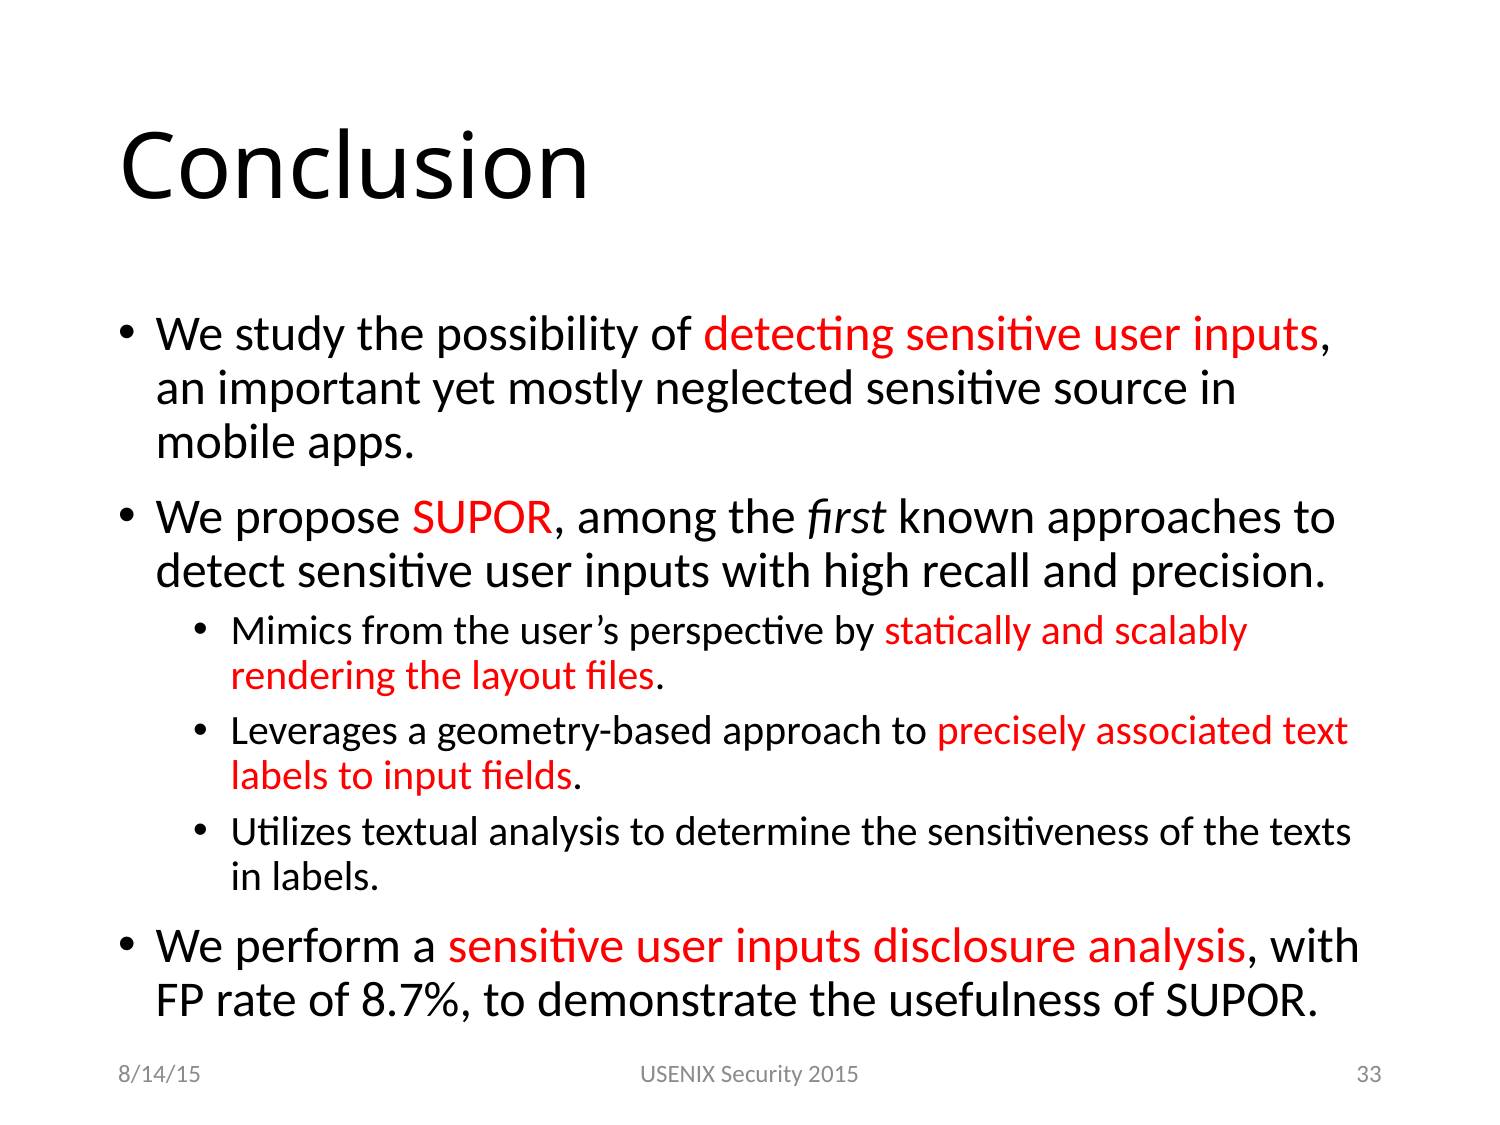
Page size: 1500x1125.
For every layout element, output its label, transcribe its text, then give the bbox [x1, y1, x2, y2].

slide_number 32 [1059, 1043, 1397, 1103]
title Conclusion [103, 59, 1397, 278]
list We study the possibility of detecting sensitive user inputs, an important yet mostly neglected sensitive source in mobile apps. [103, 299, 1397, 482]
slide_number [103, 1042, 441, 1103]
text_box We perform a sensitive user inputs disclosure analysis, with FP rate of 8.7%, to demonstrate the usefulness of SUPOR. [103, 912, 1397, 1043]
text_box We propose SUPOR, among the first known approaches to detect sensitive user inputs with high recall and precision. Mimics from the user’s perspective by statically and scalably rendering the layout files. Leverages a geometry-based approach to precisely associated text labels to input fields. Utilizes textual analysis to determine the sensitiveness of the texts in labels. [103, 482, 1397, 912]
footer USENIX Security 2015 [496, 1043, 1004, 1103]
